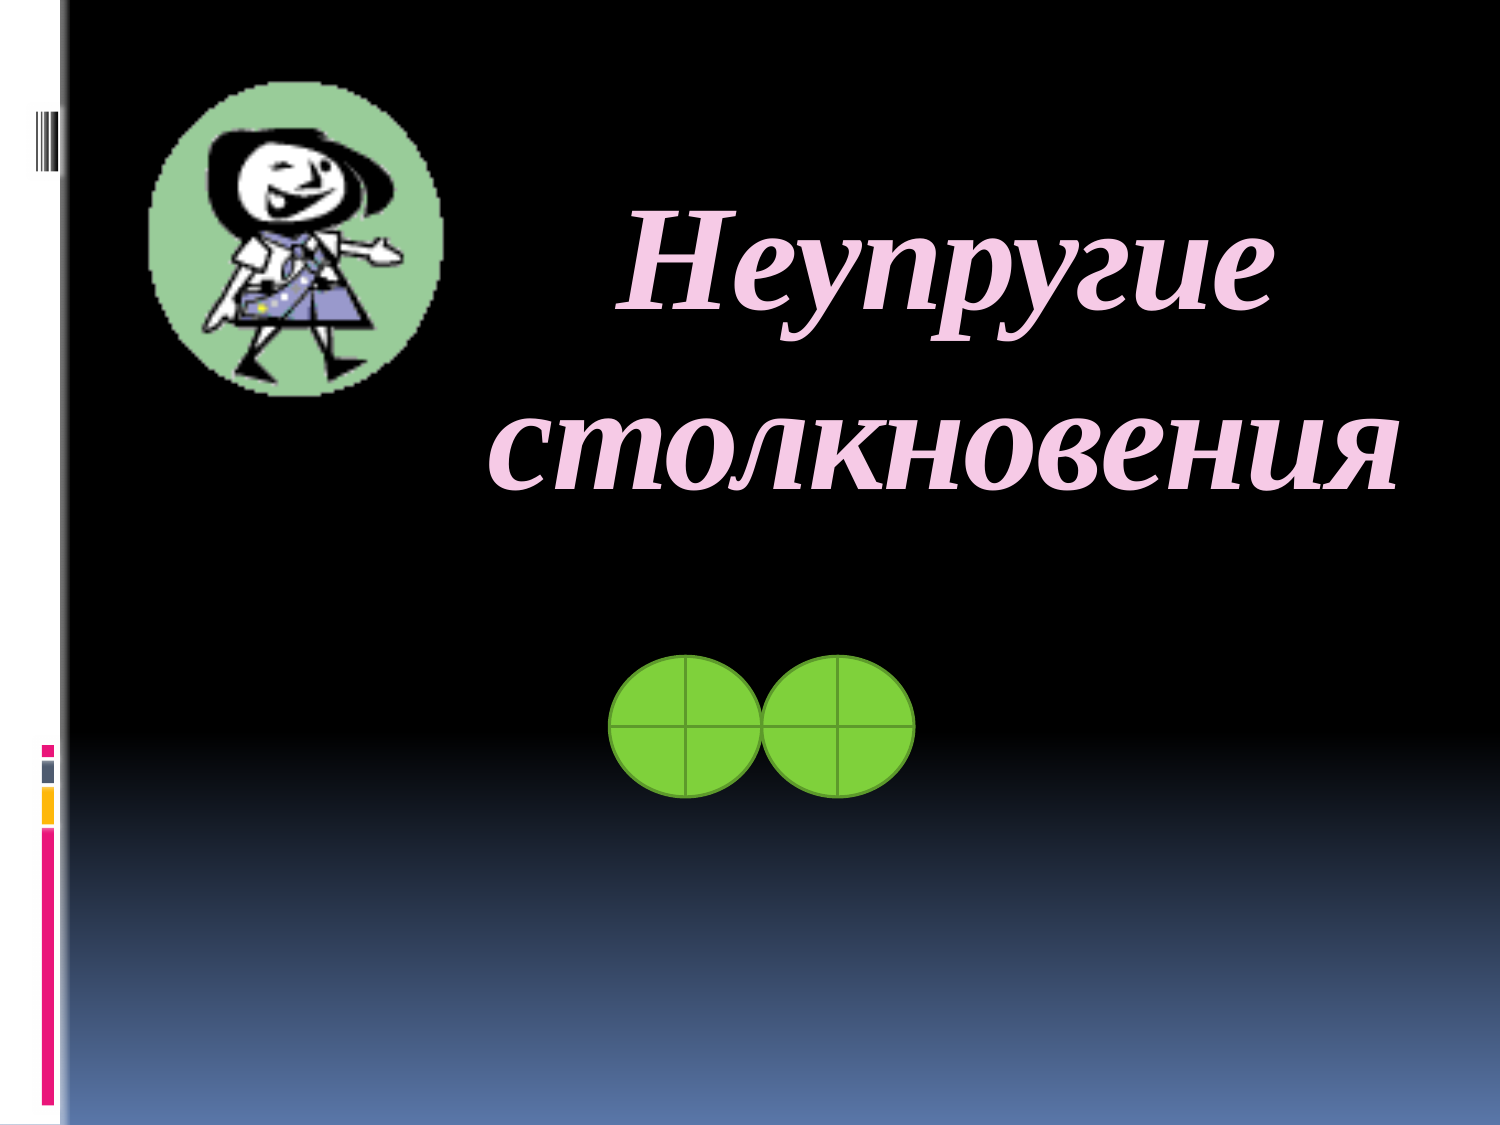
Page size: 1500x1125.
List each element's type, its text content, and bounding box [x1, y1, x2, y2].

text_box [762, 654, 916, 799]
title Неупругие столкновения [482, 152, 1447, 434]
text_box [607, 654, 764, 799]
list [116, 69, 474, 428]
